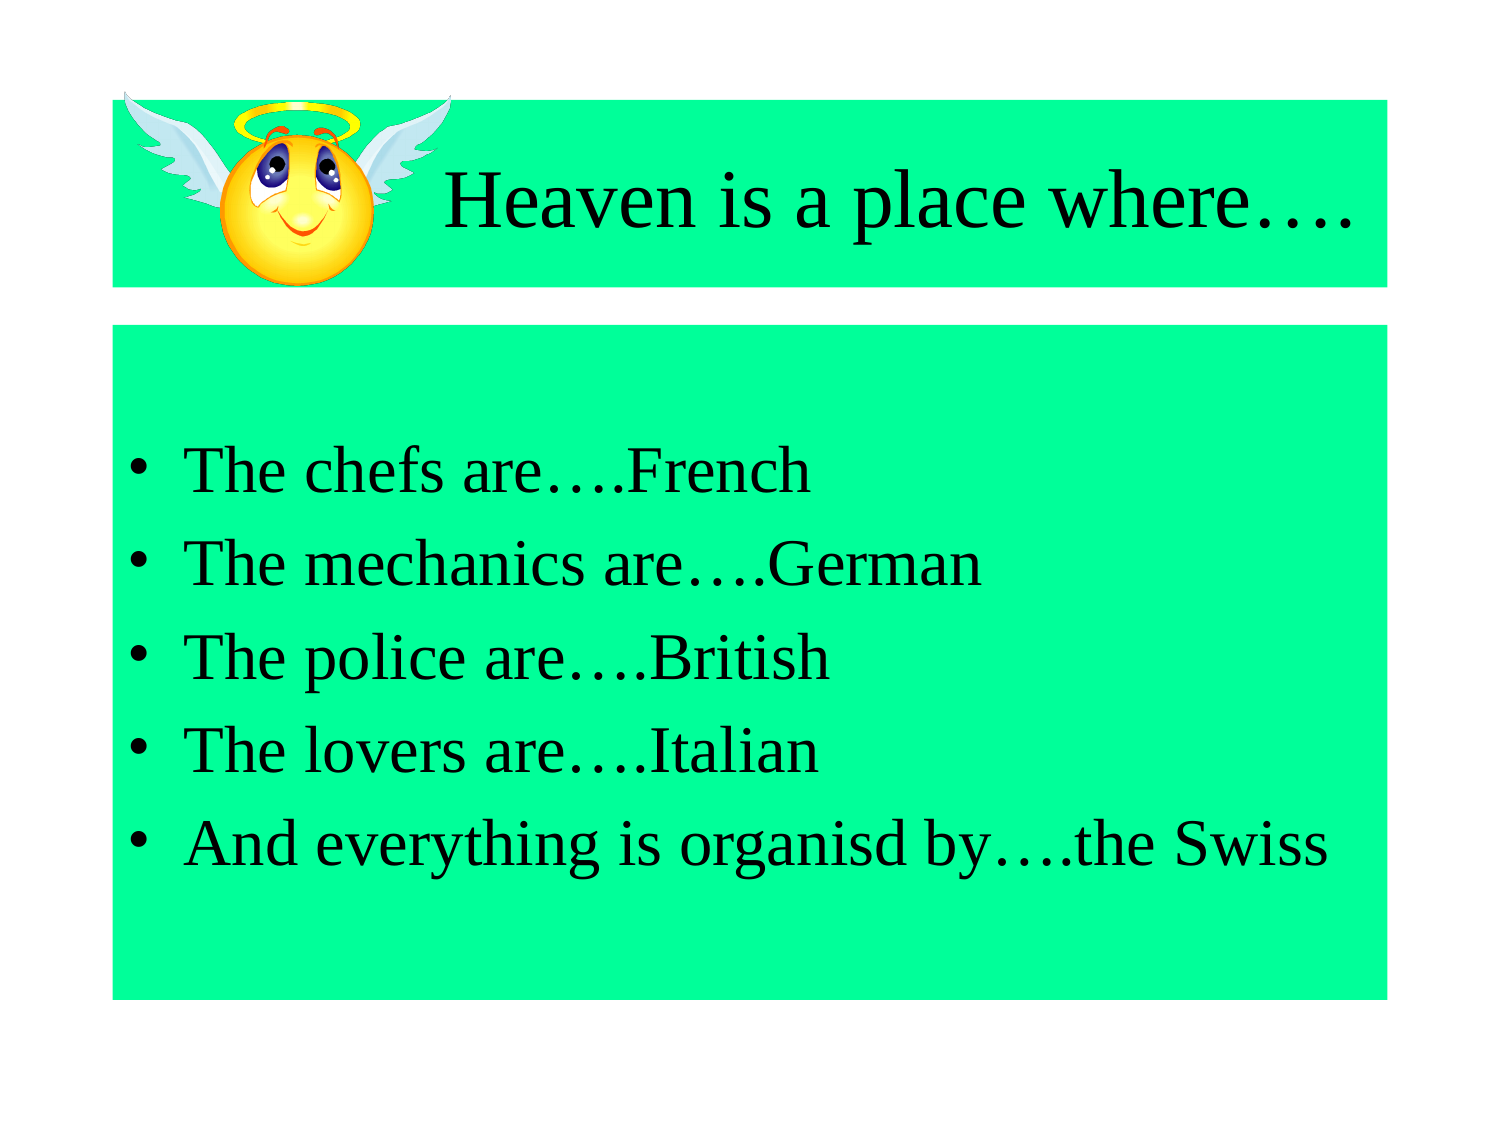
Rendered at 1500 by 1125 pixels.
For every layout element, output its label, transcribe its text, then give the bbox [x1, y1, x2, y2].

title Heaven is a place where…. [112, 99, 119, 288]
list The chefs are….French The mechanics are….German The police are….British The lovers are….Italian And everything is organisd by….the Swiss [112, 324, 1388, 1000]
picture [123, 89, 452, 288]
title Heaven is a place where…. [457, 99, 1388, 288]
